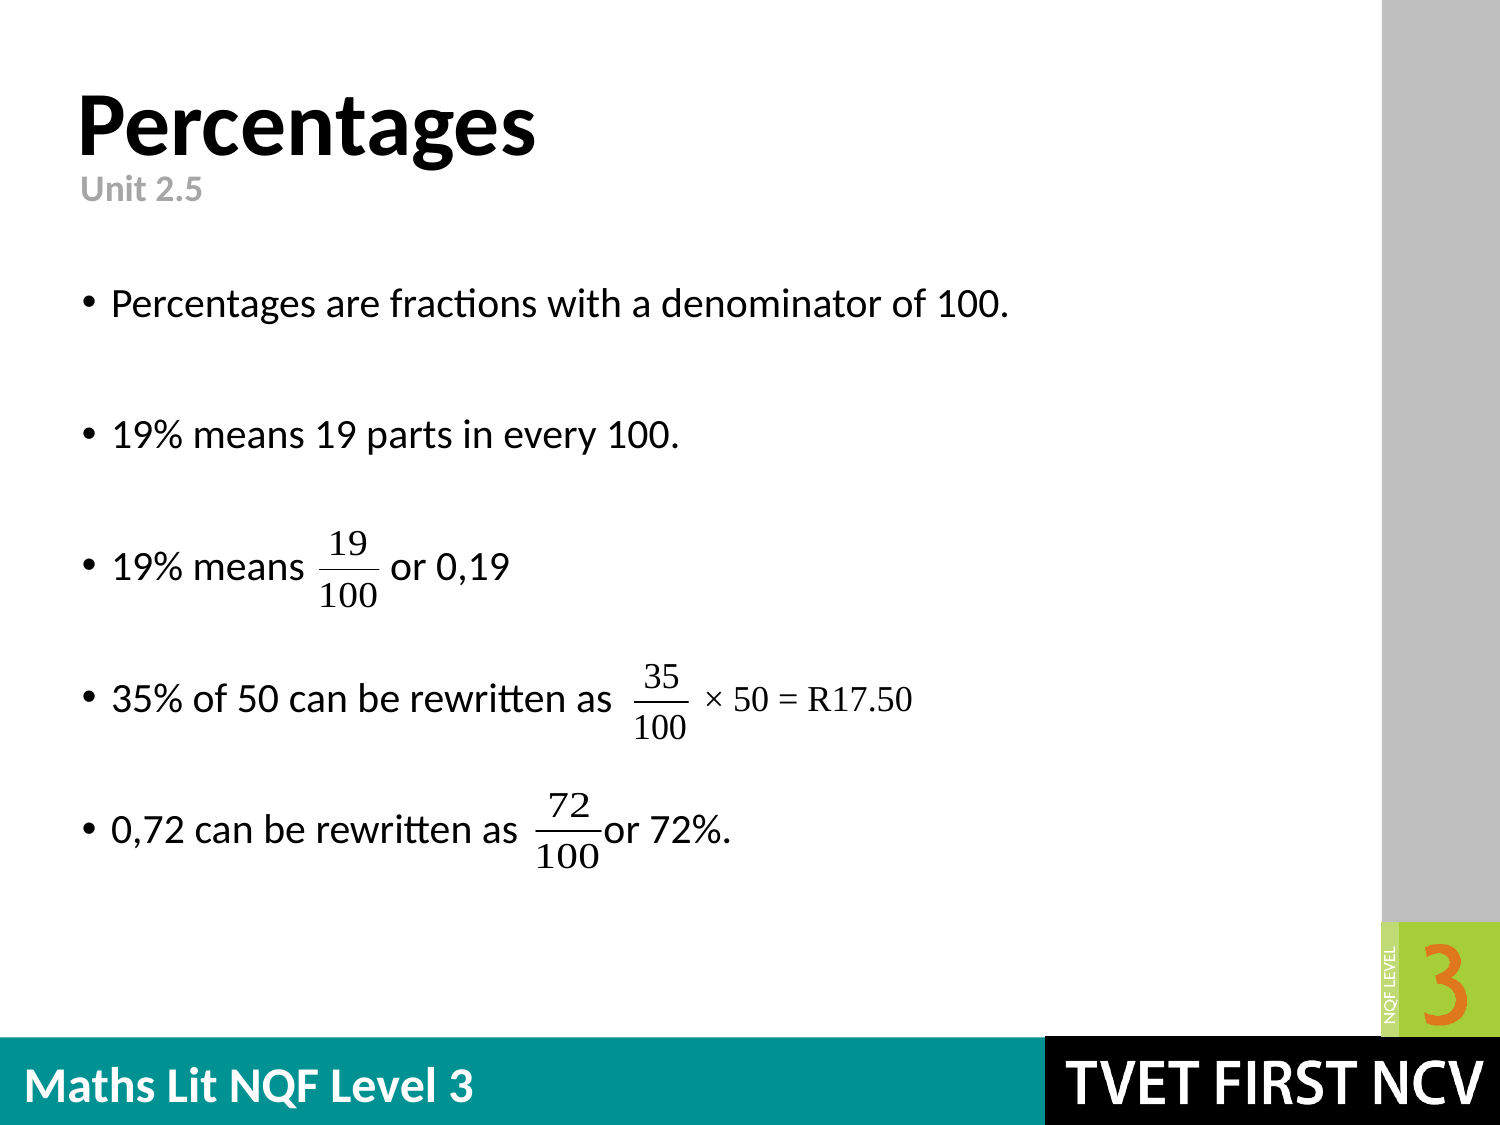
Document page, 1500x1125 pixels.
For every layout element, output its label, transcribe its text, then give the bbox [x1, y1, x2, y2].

title Percentages [62, 68, 1360, 187]
list Unit 2.5 [65, 161, 1363, 212]
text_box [528, 782, 609, 877]
list Percentages are fractions with a denominator of 100. 19% means 19 parts in every 100. 19% means or 0,19 35% of 50 can be rewritten as 0,72 can be rewritten as or 72%. [67, 273, 1360, 988]
picture [1381, 922, 1500, 1037]
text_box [313, 520, 386, 616]
picture [1065, 1050, 1484, 1120]
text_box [628, 653, 921, 748]
